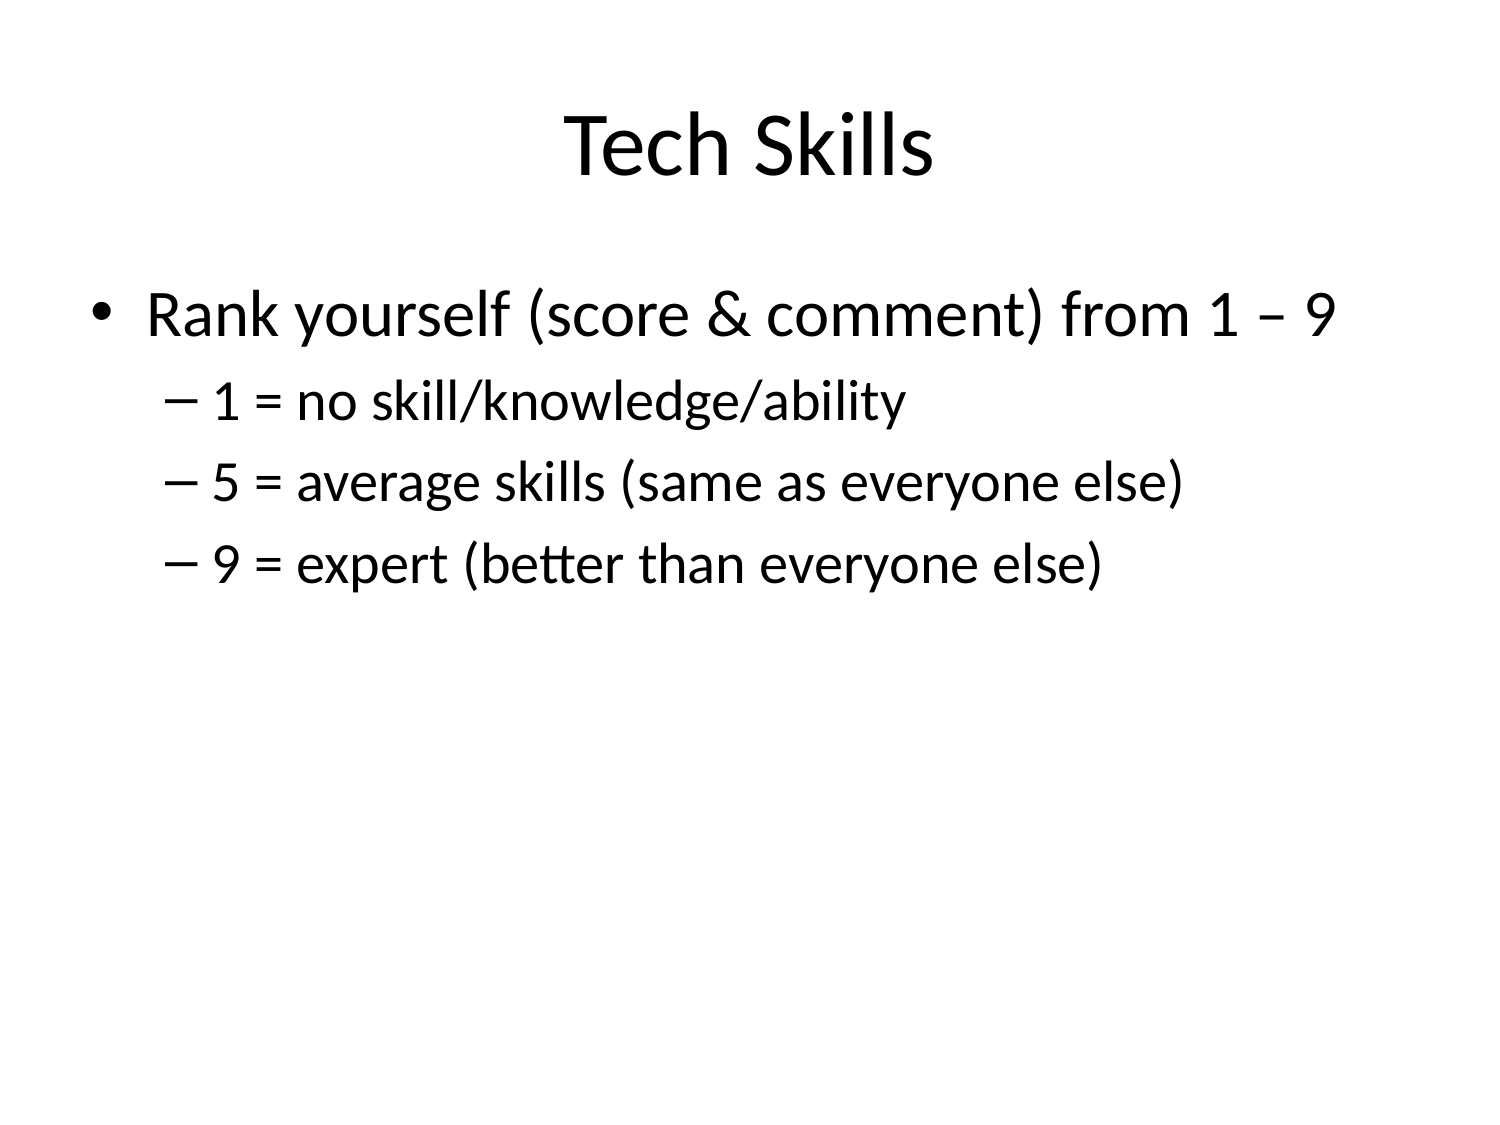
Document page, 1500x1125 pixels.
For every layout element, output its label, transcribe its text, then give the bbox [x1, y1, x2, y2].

title Tech Skills [75, 45, 1425, 233]
list Rank yourself (score & comment) from 1 – 9 1 = no skill/knowledge/ability 5 = average skills (same as everyone else) 9 = expert (better than everyone else) [75, 262, 1425, 1005]
